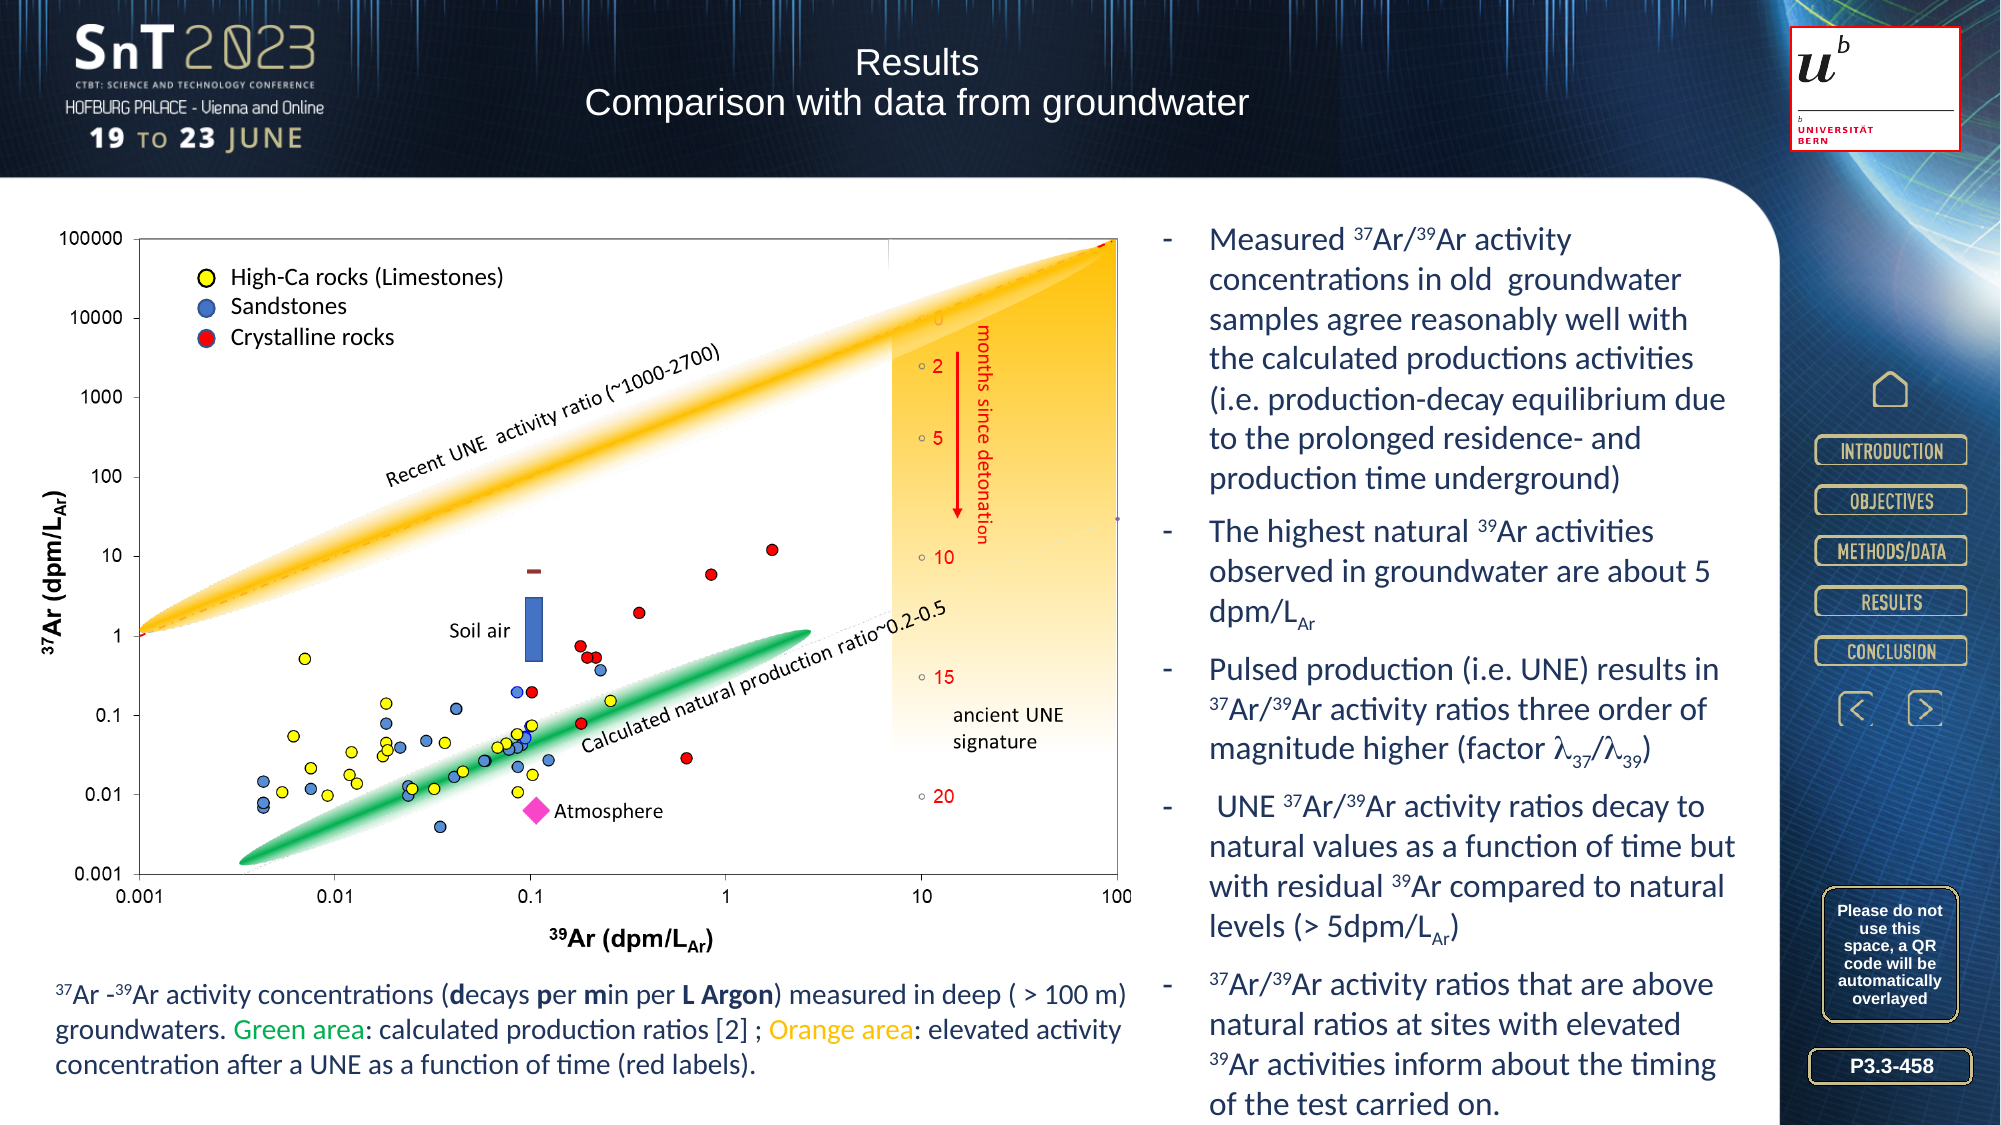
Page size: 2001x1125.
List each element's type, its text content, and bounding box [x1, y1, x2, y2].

picture [0, 0, 2001, 1125]
text_box Measured 37Ar/39Ar activity concentrations in old groundwater samples agree reasonably well with the calculated productions activities (i.e. production-decay equilibrium due to the prolonged residence- and production time underground) The highest natural 39Ar activities observed in groundwater are about 5 dpm/LAr Pulsed production (i.e. UNE) results in 37Ar/39Ar activity ratios three order of magnitude higher (factor l37/l39) UNE 37Ar/39Ar activity ratios decay to natural values as a function of time but with residual 39Ar compared to natural levels (> 5dpm/LAr) 37Ar/39Ar activity ratios that are above natural ratios at sites with elevated 39Ar activities inform about the timing of the test carried on. [1140, 191, 1770, 1113]
text_box Please do not use this space, a QR code will be automatically overlayed [1821, 894, 1959, 1017]
text_box Results Comparison with data from groundwater [259, 147, 1576, 201]
text_box 37Ar -39Ar activity concentrations (decays per min per L Argon) measured in deep ( > 100 m) groundwaters. Green area: calculated production ratios [2] ; Orange area: elevated activity concentration after a UNE as a function of time (red labels). [40, 973, 1157, 1088]
text_box P3.3-458 [1824, 1047, 1960, 1086]
